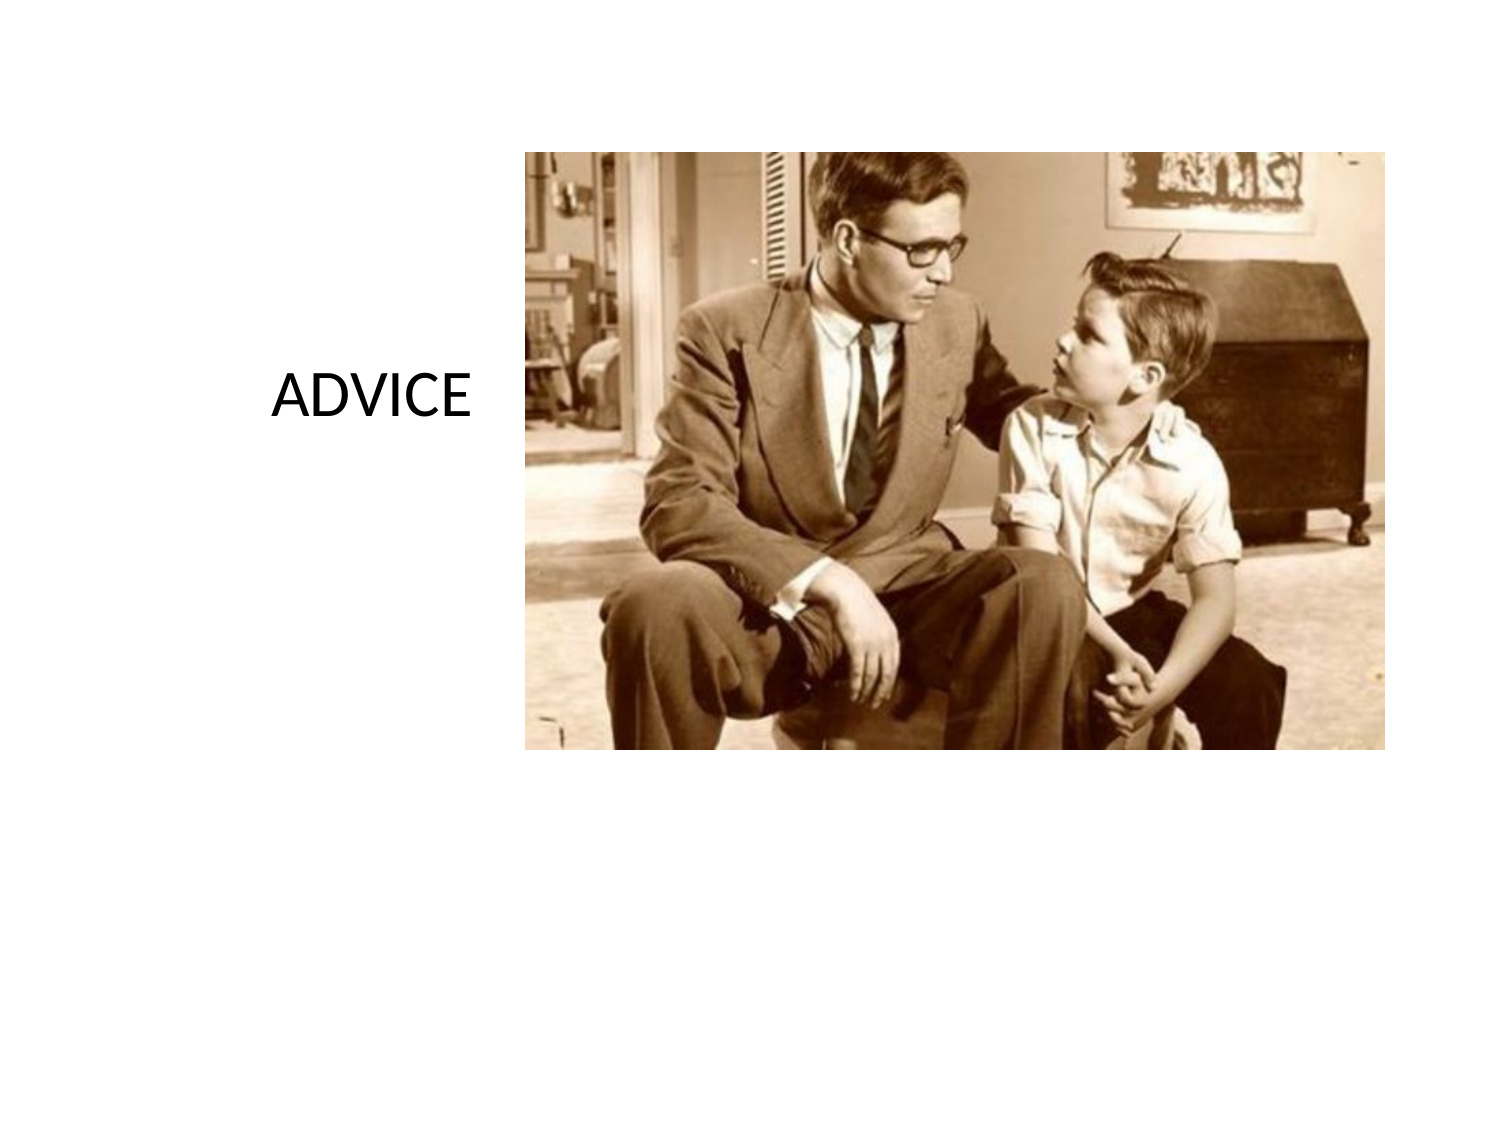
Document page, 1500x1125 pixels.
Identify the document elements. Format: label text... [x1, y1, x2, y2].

picture [525, 152, 1385, 751]
list ADVICE [75, 155, 670, 899]
